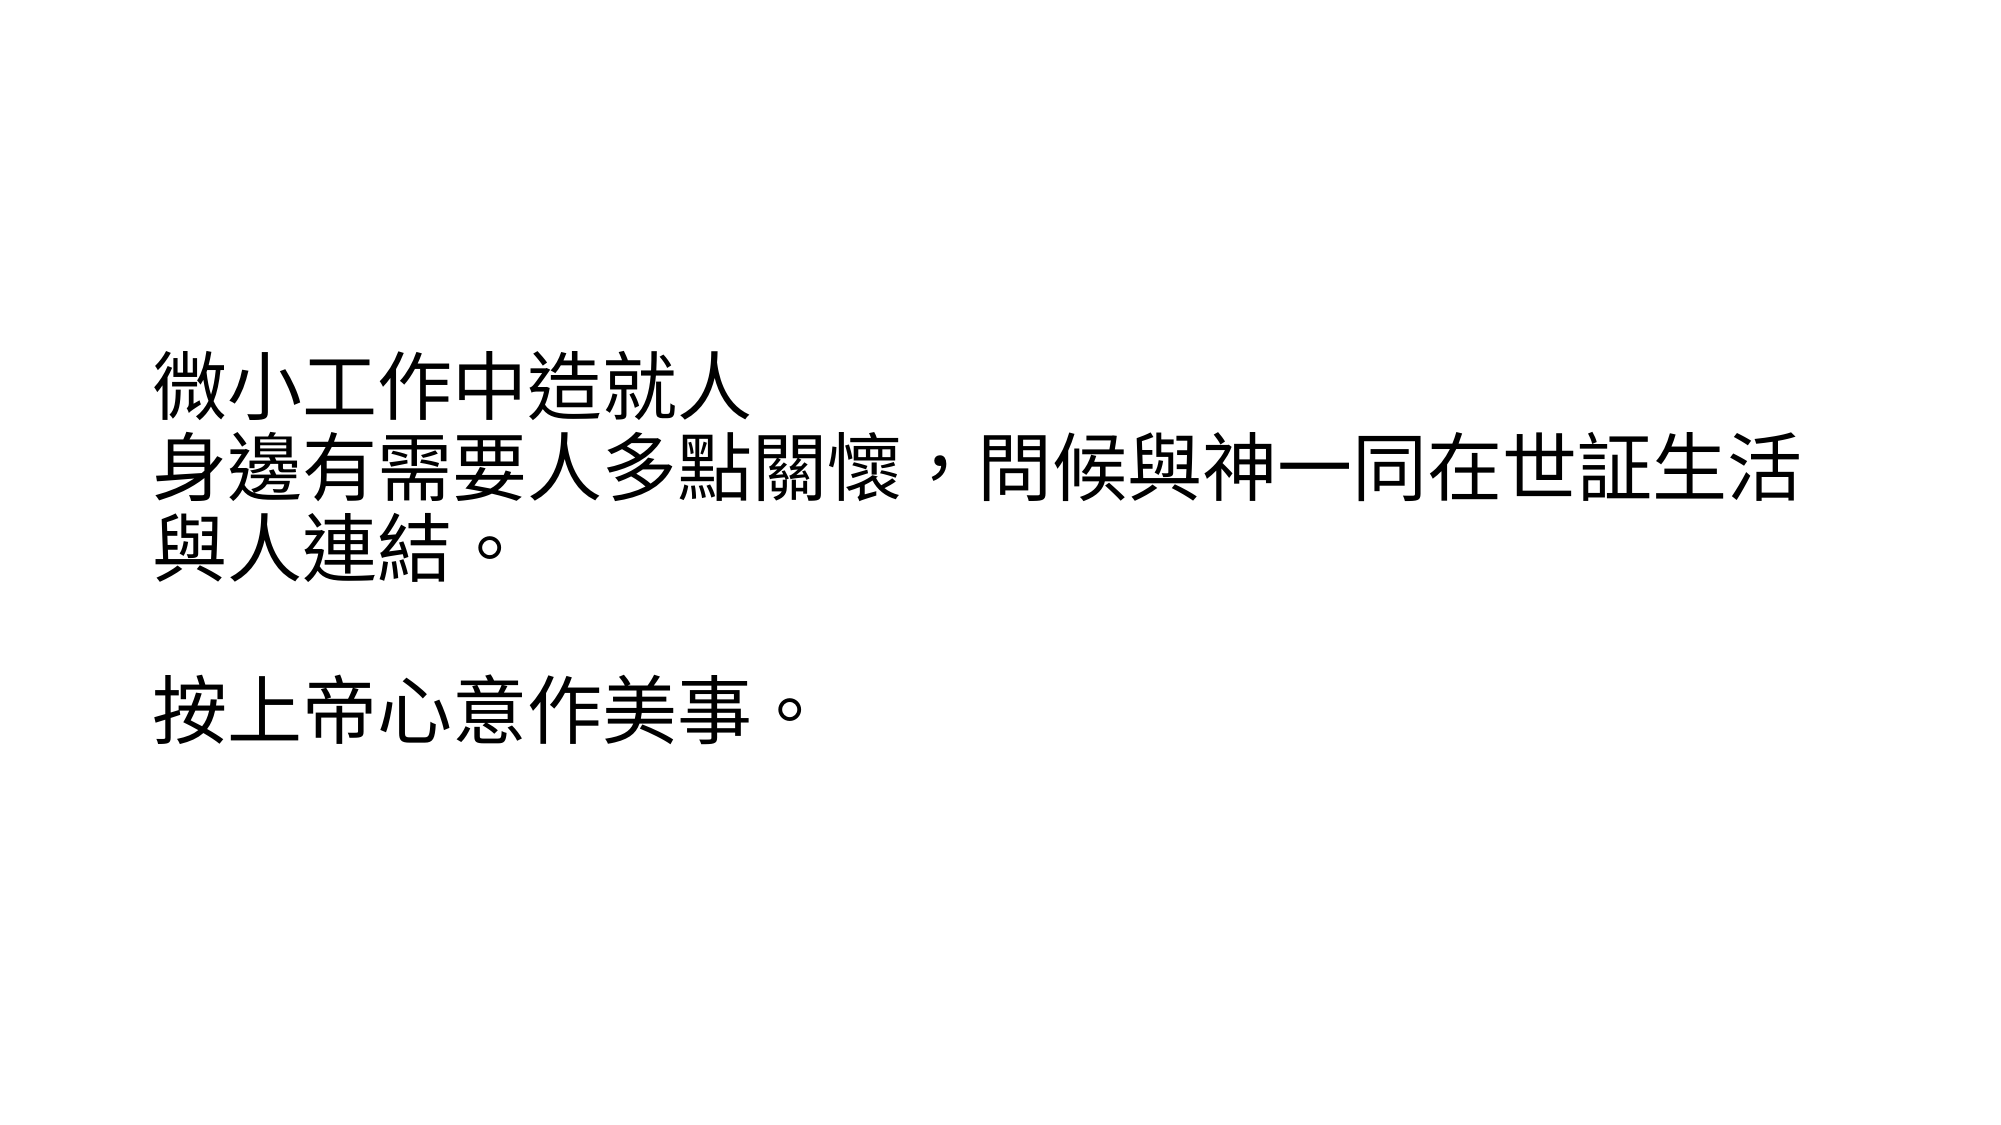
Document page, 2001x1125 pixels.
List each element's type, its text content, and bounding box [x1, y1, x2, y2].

title 微小工作中造就人 身邊有需要人多點關懷，問候與神一同在世証生活與人連結。 按上帝心意作美事。 [137, 59, 1863, 1045]
